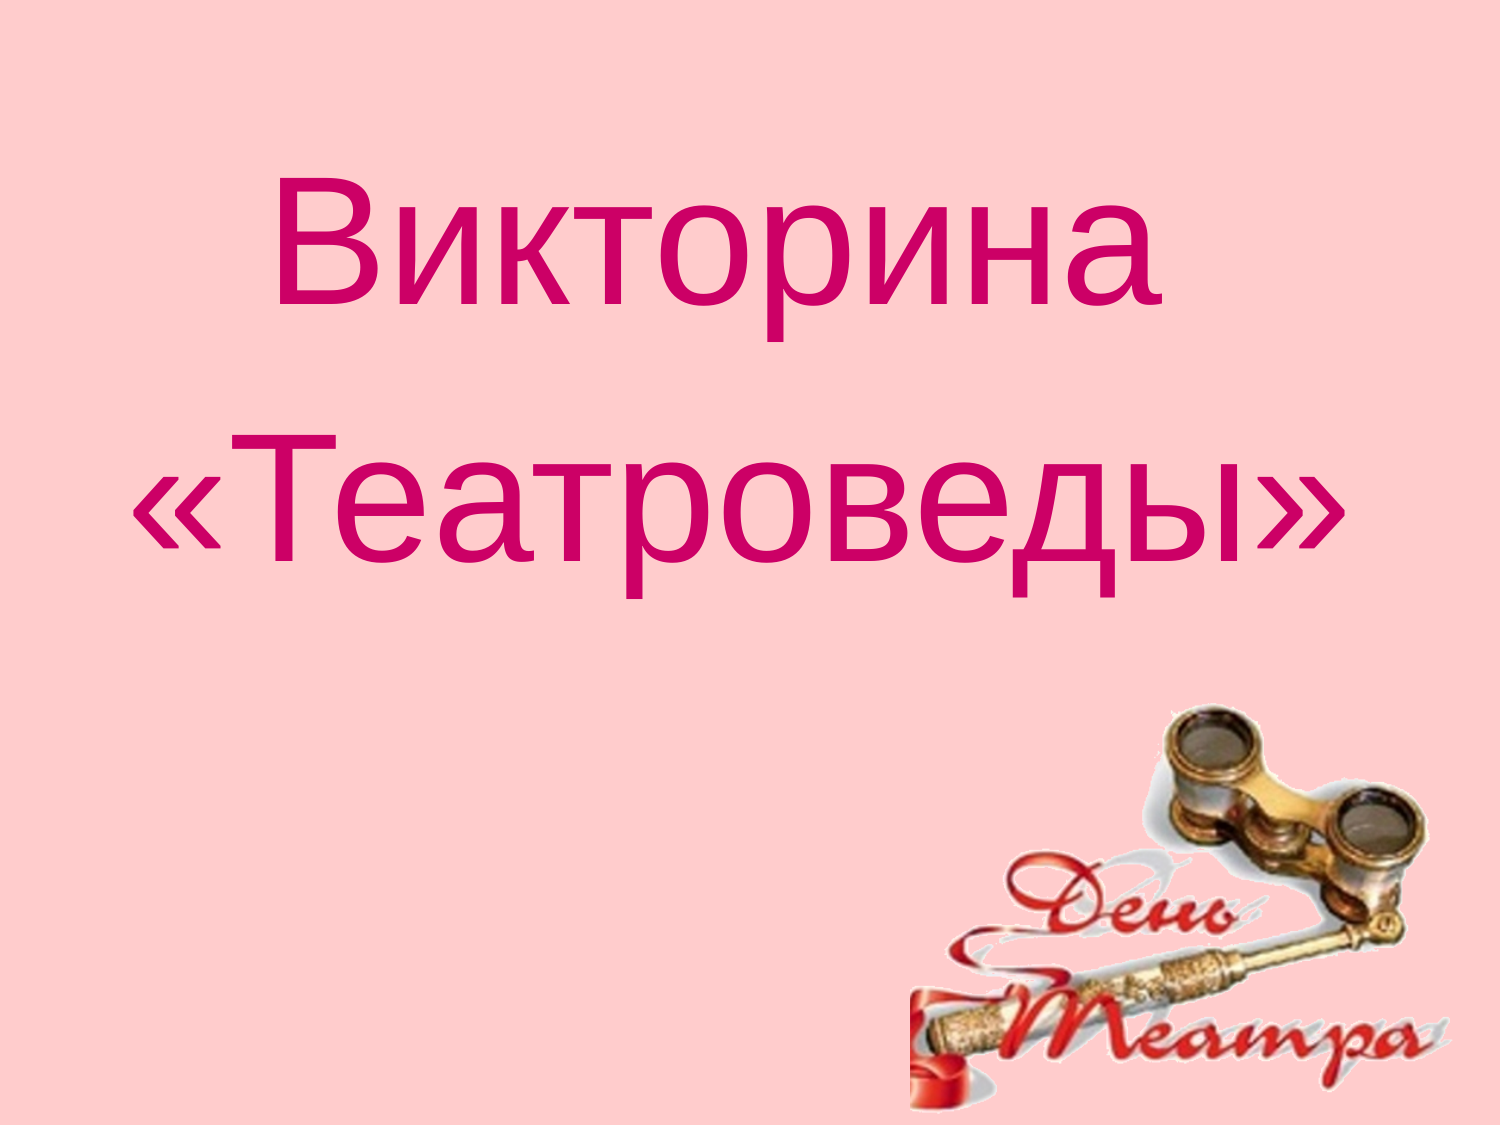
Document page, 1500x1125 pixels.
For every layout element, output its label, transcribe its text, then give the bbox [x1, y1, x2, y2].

picture [910, 479, 1500, 1125]
list Викторина «Театроведы» [64, 113, 1416, 857]
